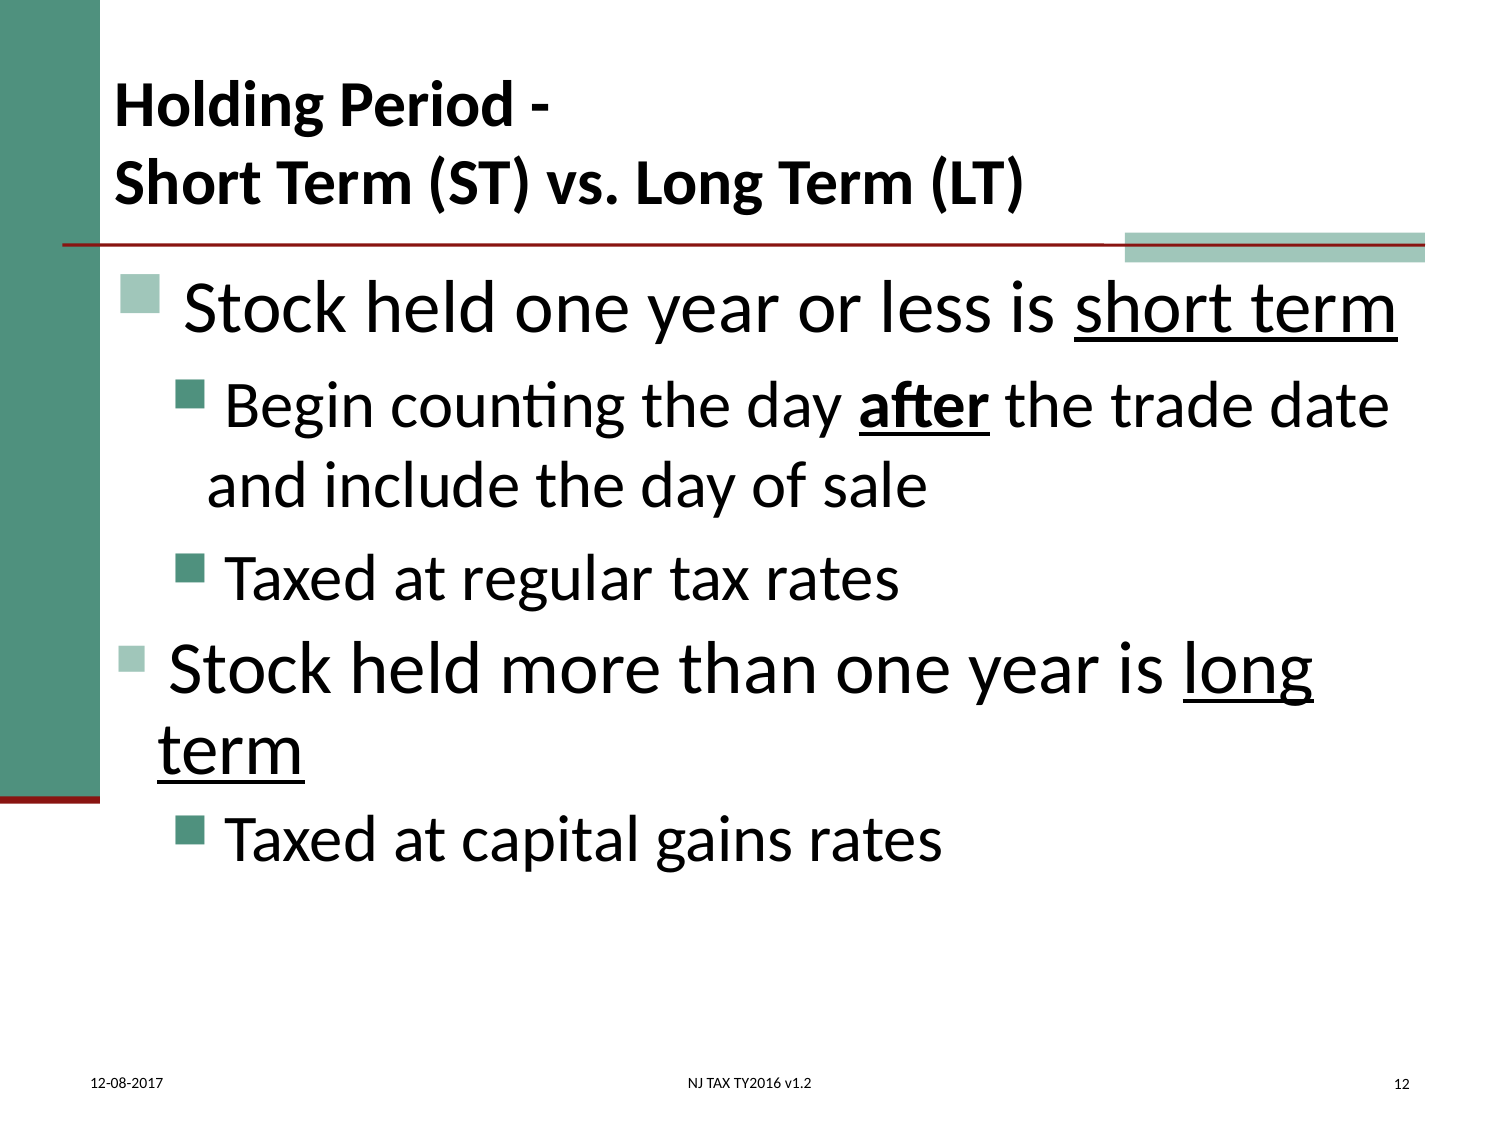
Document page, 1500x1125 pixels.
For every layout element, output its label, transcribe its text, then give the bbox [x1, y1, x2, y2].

title Holding Period - Short Term (ST) vs. Long Term (LT) [99, 45, 1425, 234]
list Stock held one year or less is short term Begin counting the day after the trade date and include the day of sale Taxed at regular tax rates Stock held more than one year is long term Taxed at capital gains rates [99, 249, 1425, 1025]
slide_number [74, 1049, 401, 1100]
footer NJ TAX TY2016 v1.2 [496, 1050, 1004, 1100]
slide_number 12 [1112, 1049, 1426, 1101]
